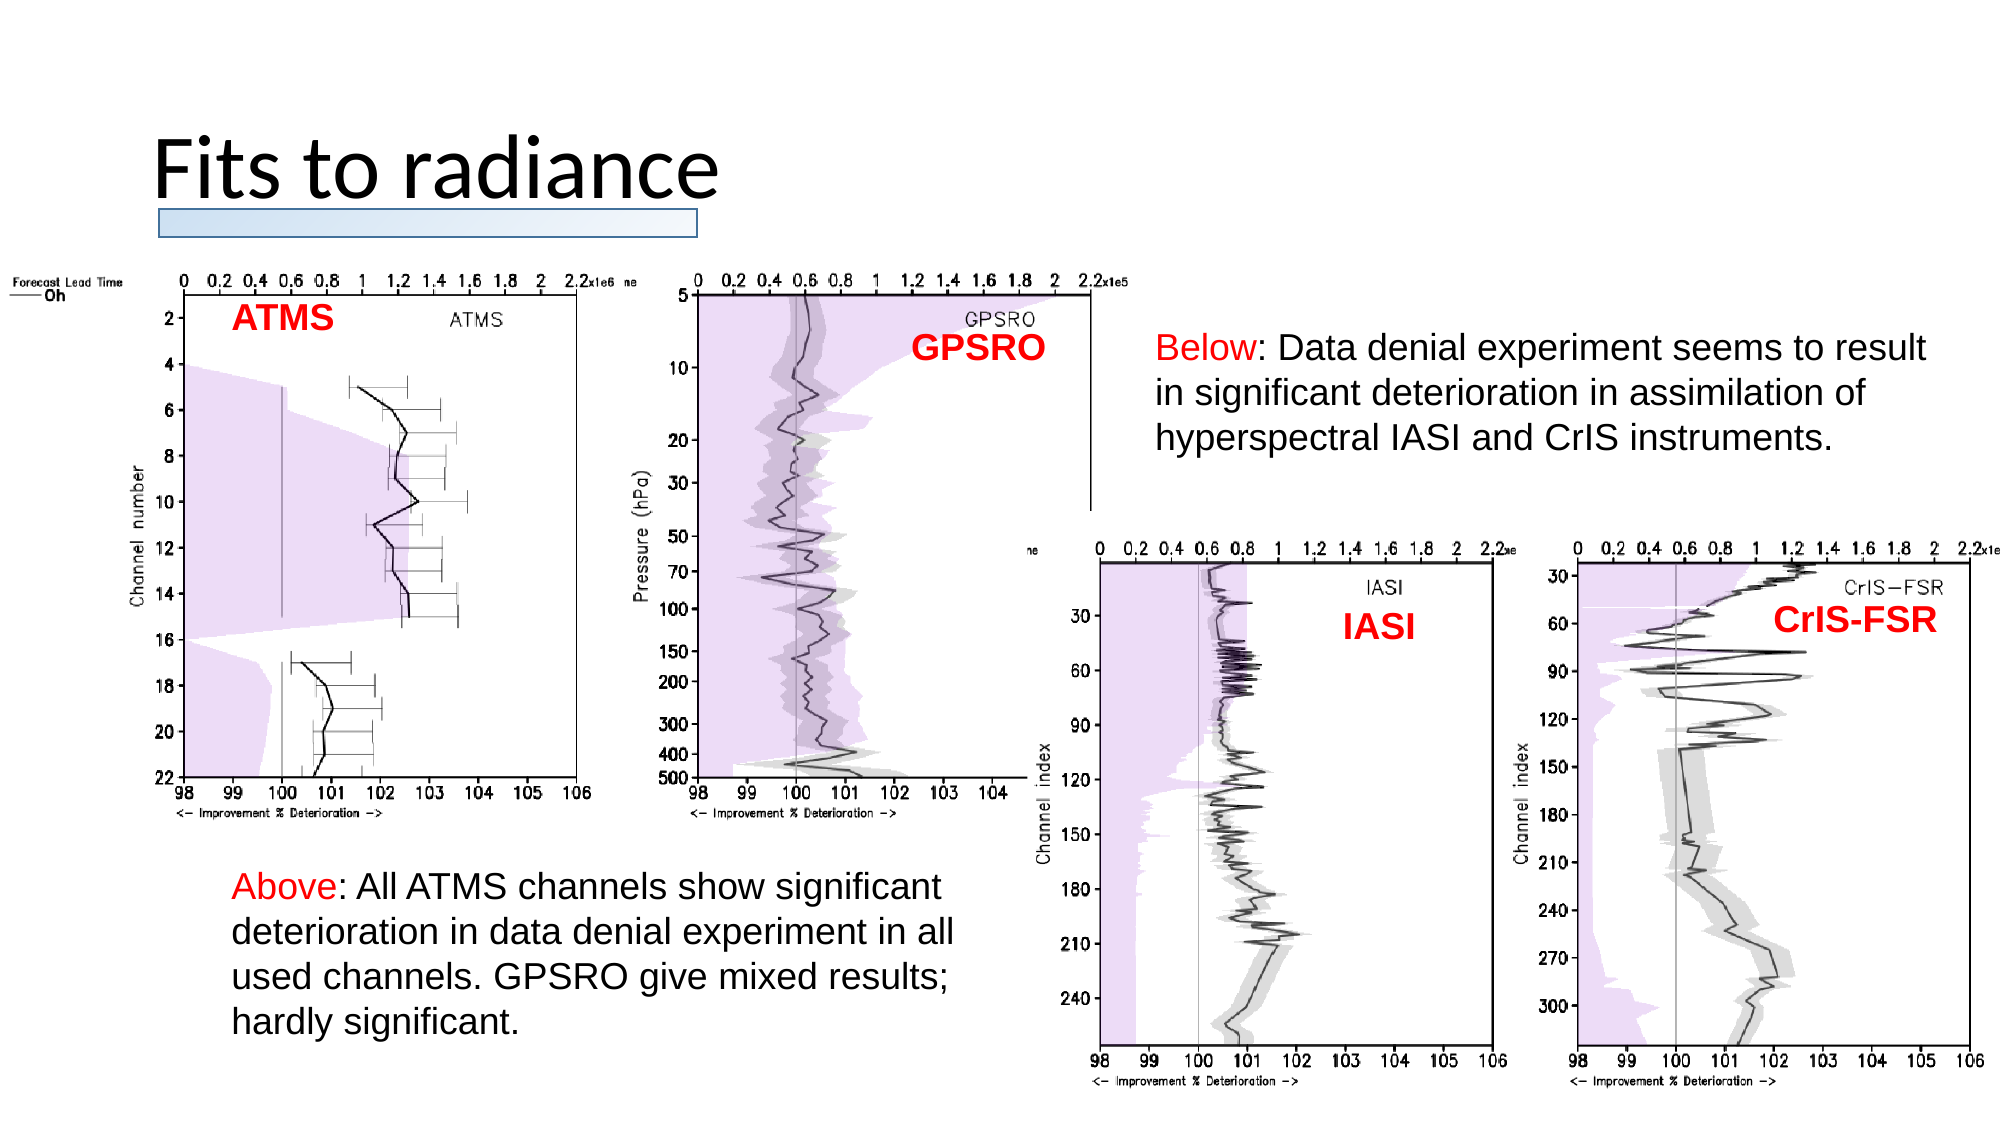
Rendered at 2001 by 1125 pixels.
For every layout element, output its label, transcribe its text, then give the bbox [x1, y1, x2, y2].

text_box Above: All ATMS channels show significant deterioration in data denial experiment in all used channels. GPSRO give mixed results; hardly significant. [216, 854, 1022, 1050]
picture [0, 243, 617, 827]
text_box Below: Data denial experiment seems to result in significant deterioration in assimilation of hyperspectral IASI and CrIS instruments. [1140, 315, 1955, 466]
picture [624, 243, 2001, 1096]
title Fits to radiance [137, 59, 1863, 278]
